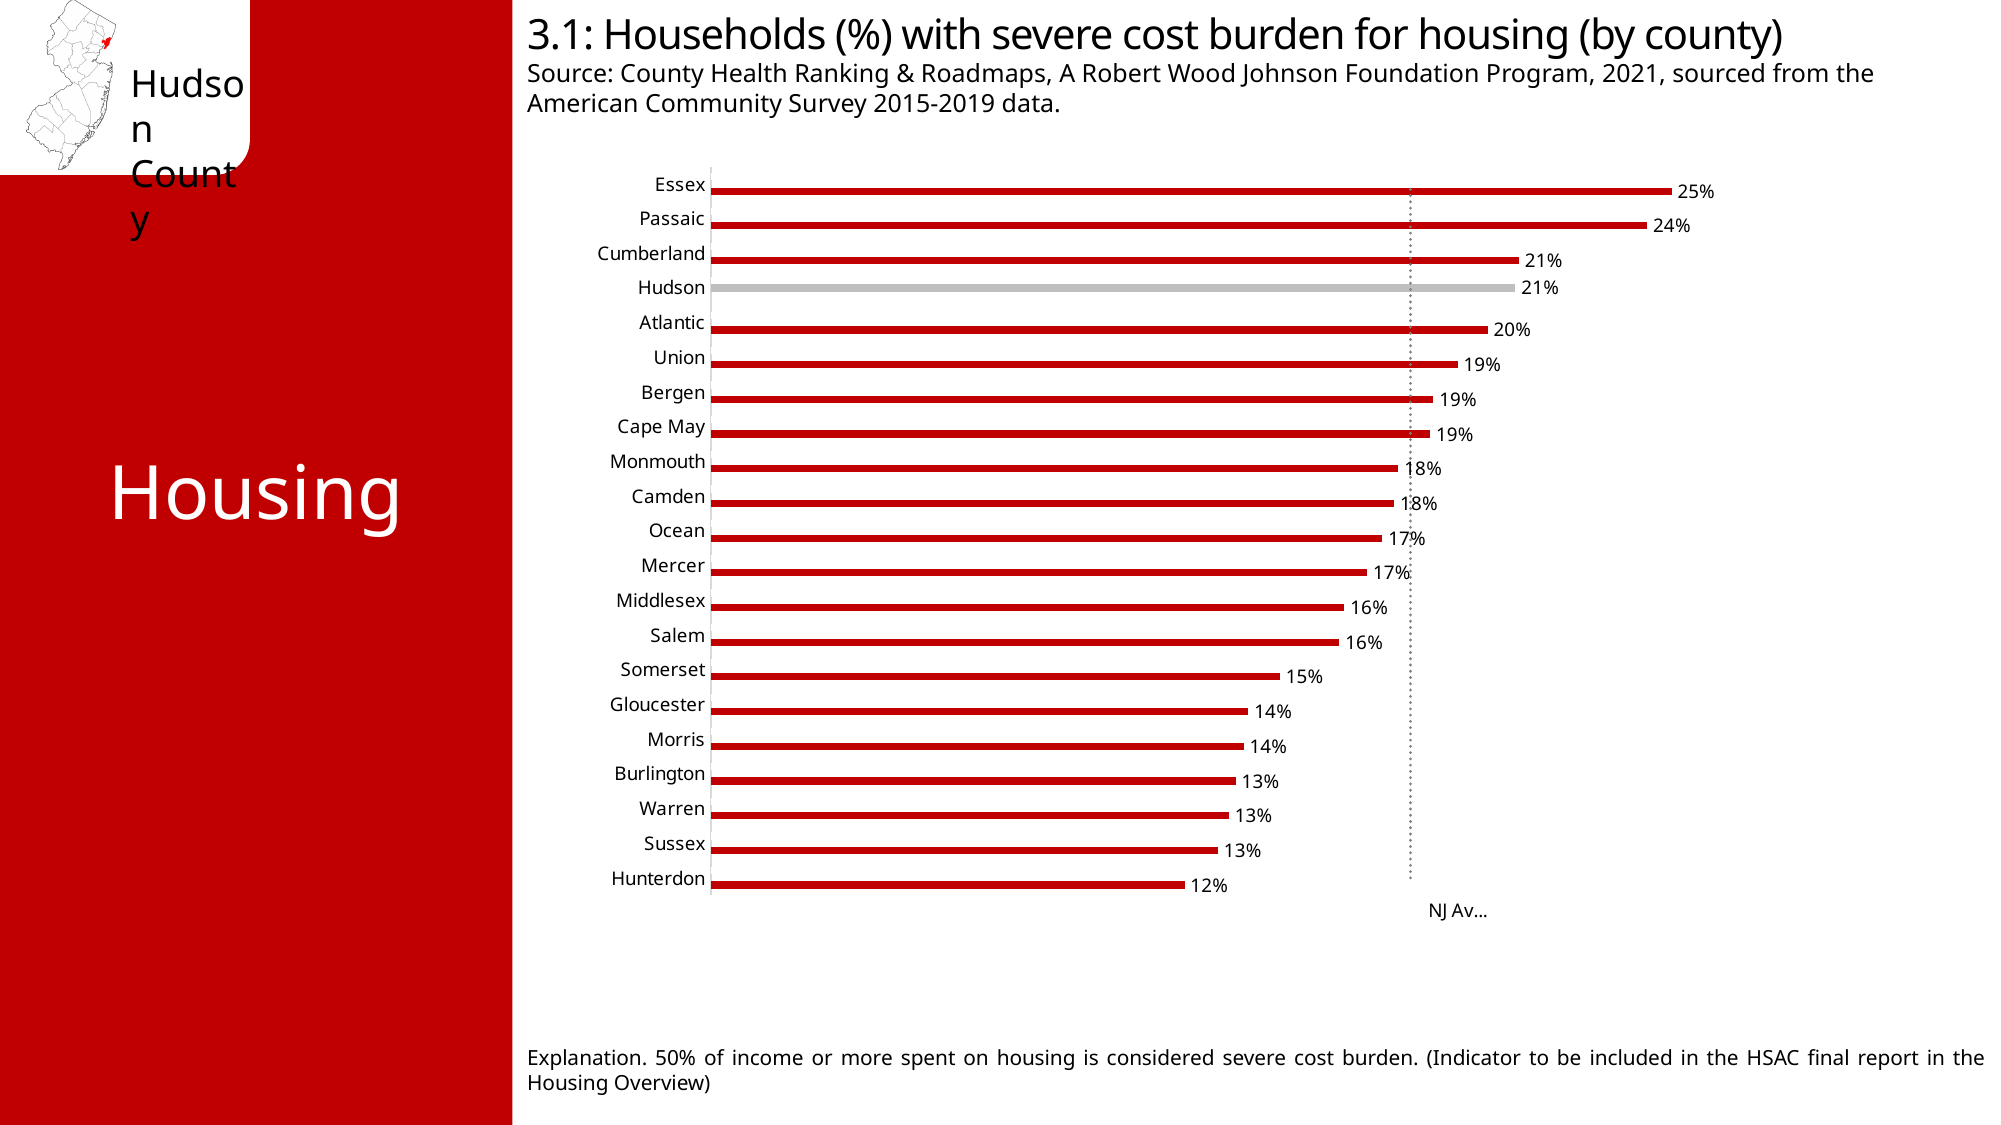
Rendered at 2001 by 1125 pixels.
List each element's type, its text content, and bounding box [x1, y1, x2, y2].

text_box 3.1: Households (%) with severe cost burden for housing (by county) [512, 0, 1992, 49]
chart [570, 149, 1905, 989]
text_box Explanation. 50% of income or more spent on housing is considered severe cost burden. (Indicator to be included in the HSAC final report in the Housing Overview) [512, 1014, 2000, 1125]
text_box Source: County Health Ranking & Roadmaps, A Robert Wood Johnson Foundation Program, 2021, sourced from the American Community Survey 2015-2019 data. [512, 49, 2000, 125]
picture [26, 0, 116, 170]
text_box Housing [0, 437, 513, 543]
